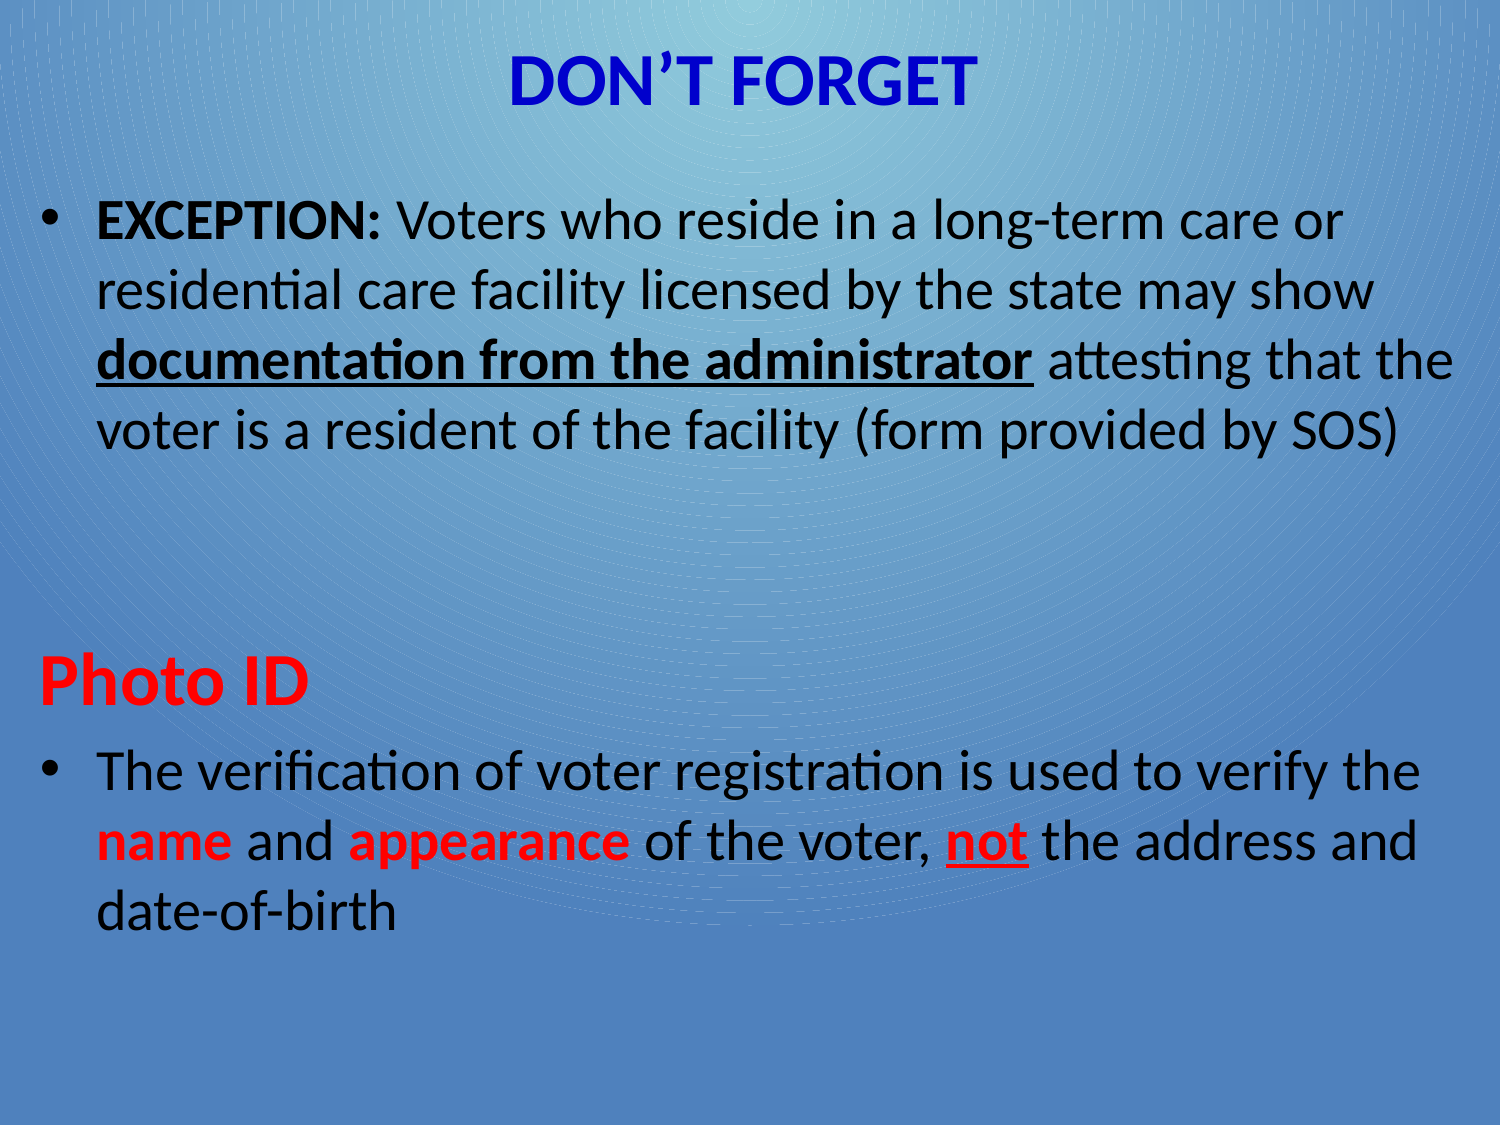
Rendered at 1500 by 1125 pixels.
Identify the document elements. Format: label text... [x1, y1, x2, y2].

text_box EXCEPTION: Voters who reside in a long-term care or residential care facility licensed by the state may show documentation from the administrator attesting that the voter is a resident of the facility (form provided by SOS) Photo ID The verification of voter registration is used to verify the name and appearance of the voter, not the address and date-of-birth [24, 137, 1488, 1088]
text_box DON’T FORGET [106, 1, 1382, 150]
